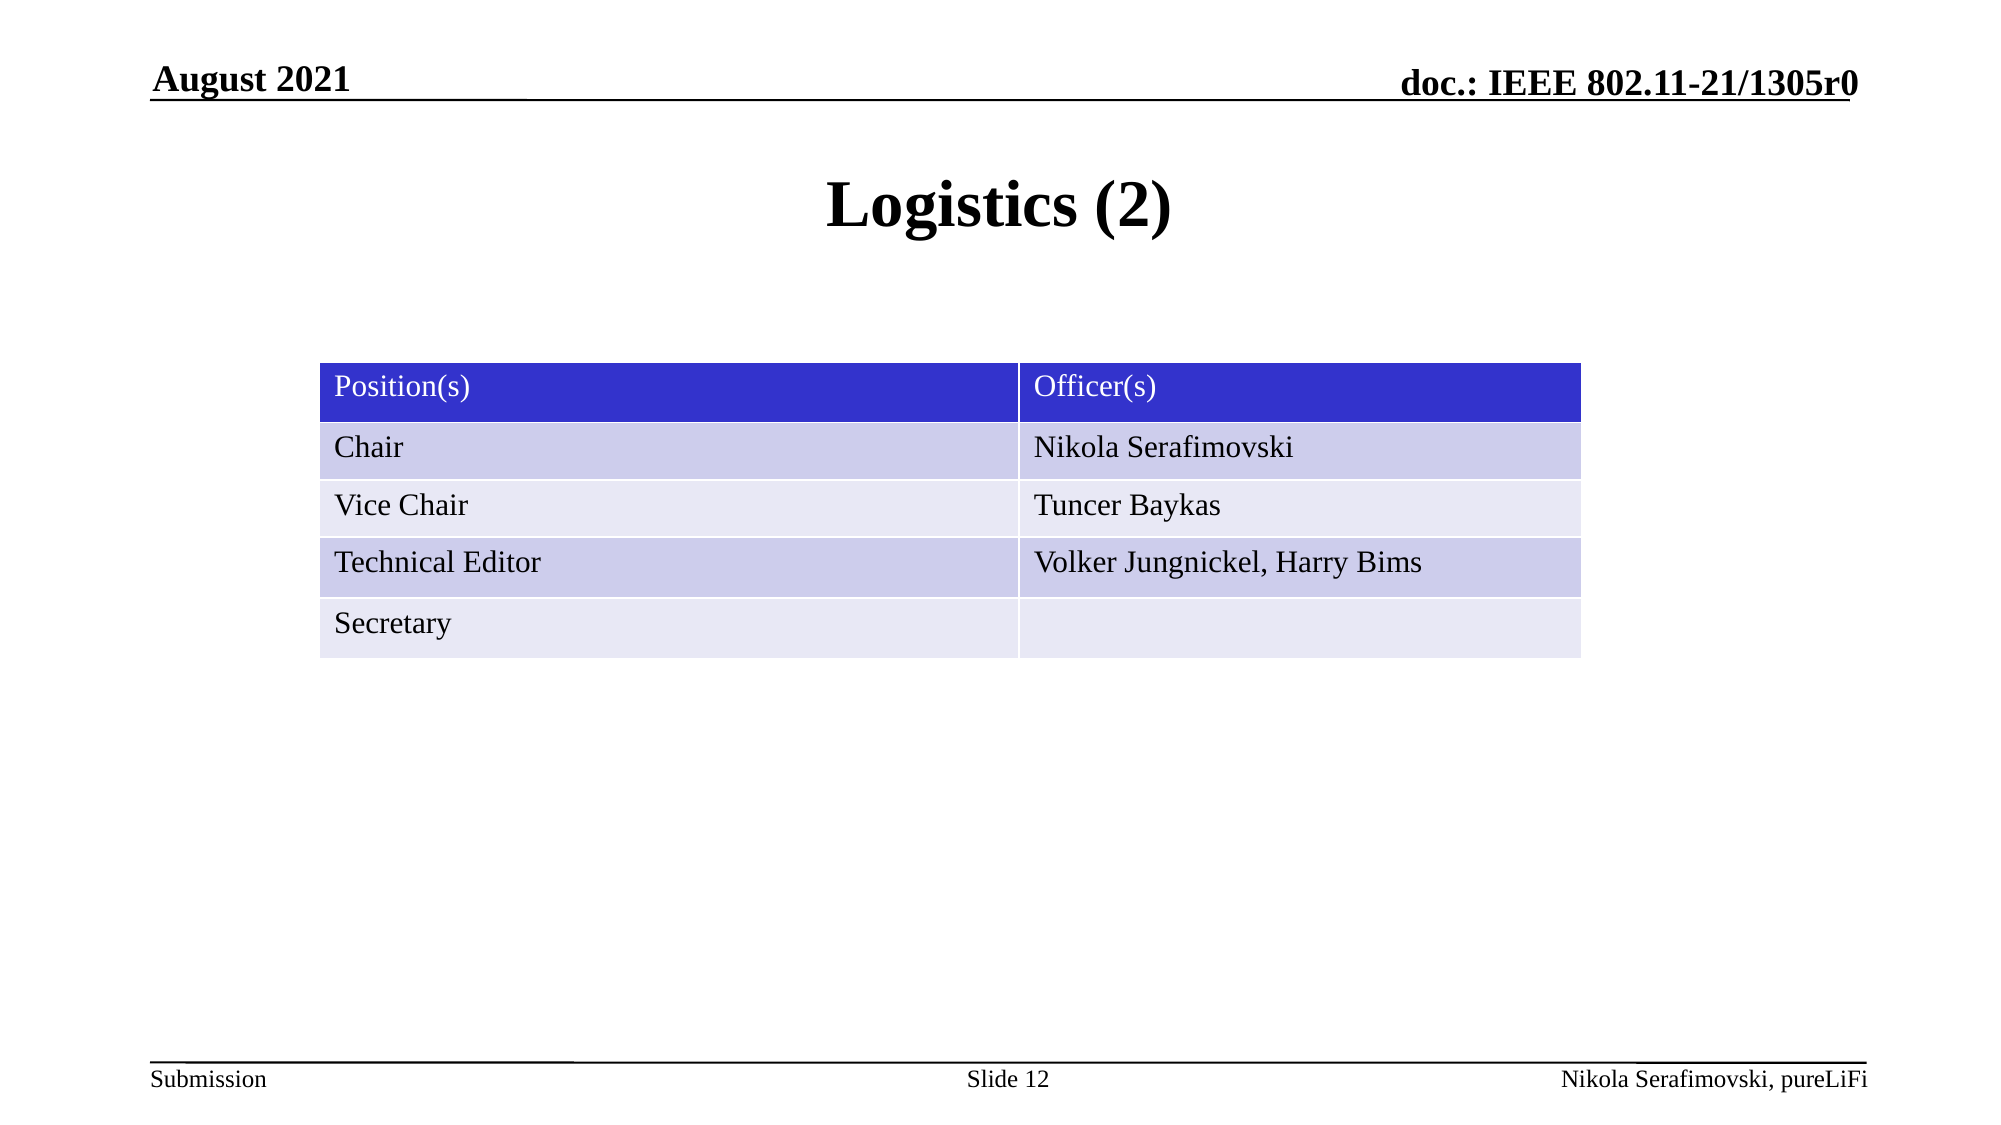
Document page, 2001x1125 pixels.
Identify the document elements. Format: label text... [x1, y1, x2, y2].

table_cell Volker Jungnickel, Harry Bims [1020, 538, 1581, 597]
table_cell Technical Editor [320, 538, 1018, 597]
title Logistics (2) [149, 112, 1850, 288]
table_cell Chair [320, 423, 1018, 479]
table_header Position(s) [320, 363, 1018, 422]
table_cell Vice Chair [320, 481, 1018, 536]
table_cell Tuncer Baykas [1020, 481, 1581, 536]
table_cell Nikola Serafimovski [1020, 423, 1581, 479]
table_header Officer(s) [1020, 363, 1581, 422]
slide_number Slide 12 [950, 1061, 1067, 1123]
table_cell Secretary [320, 599, 1018, 658]
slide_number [152, 54, 563, 100]
footer Nikola Serafimovski, pureLiFi [1171, 1061, 1869, 1093]
table_cell [1020, 599, 1581, 658]
